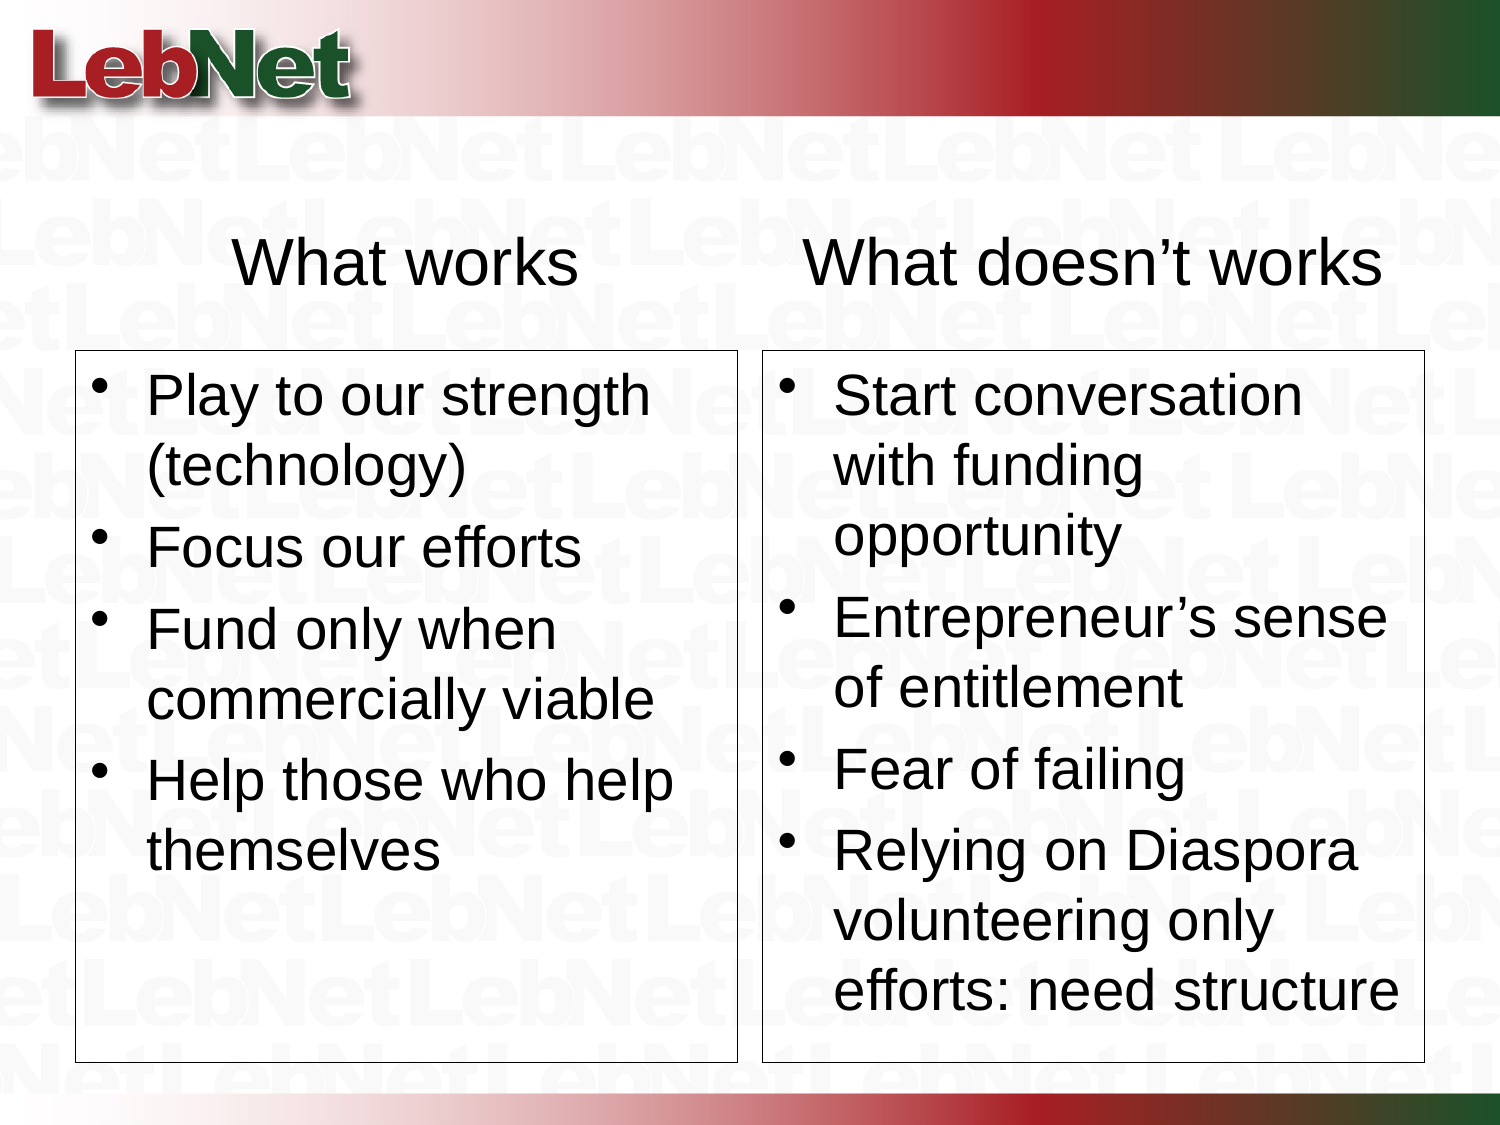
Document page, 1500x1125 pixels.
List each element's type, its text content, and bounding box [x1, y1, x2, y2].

text_box What doesn’t works [762, 204, 1425, 313]
list Start conversation with funding opportunity Entrepreneur’s sense of entitlement Fear of failing Relying on Diaspora volunteering only efforts: need structure [762, 350, 1425, 1063]
picture [0, 0, 1500, 1125]
title What works [75, 204, 738, 313]
list Play to our strength (technology) Focus our efforts Fund only when commercially viable Help those who help themselves [75, 350, 738, 1063]
